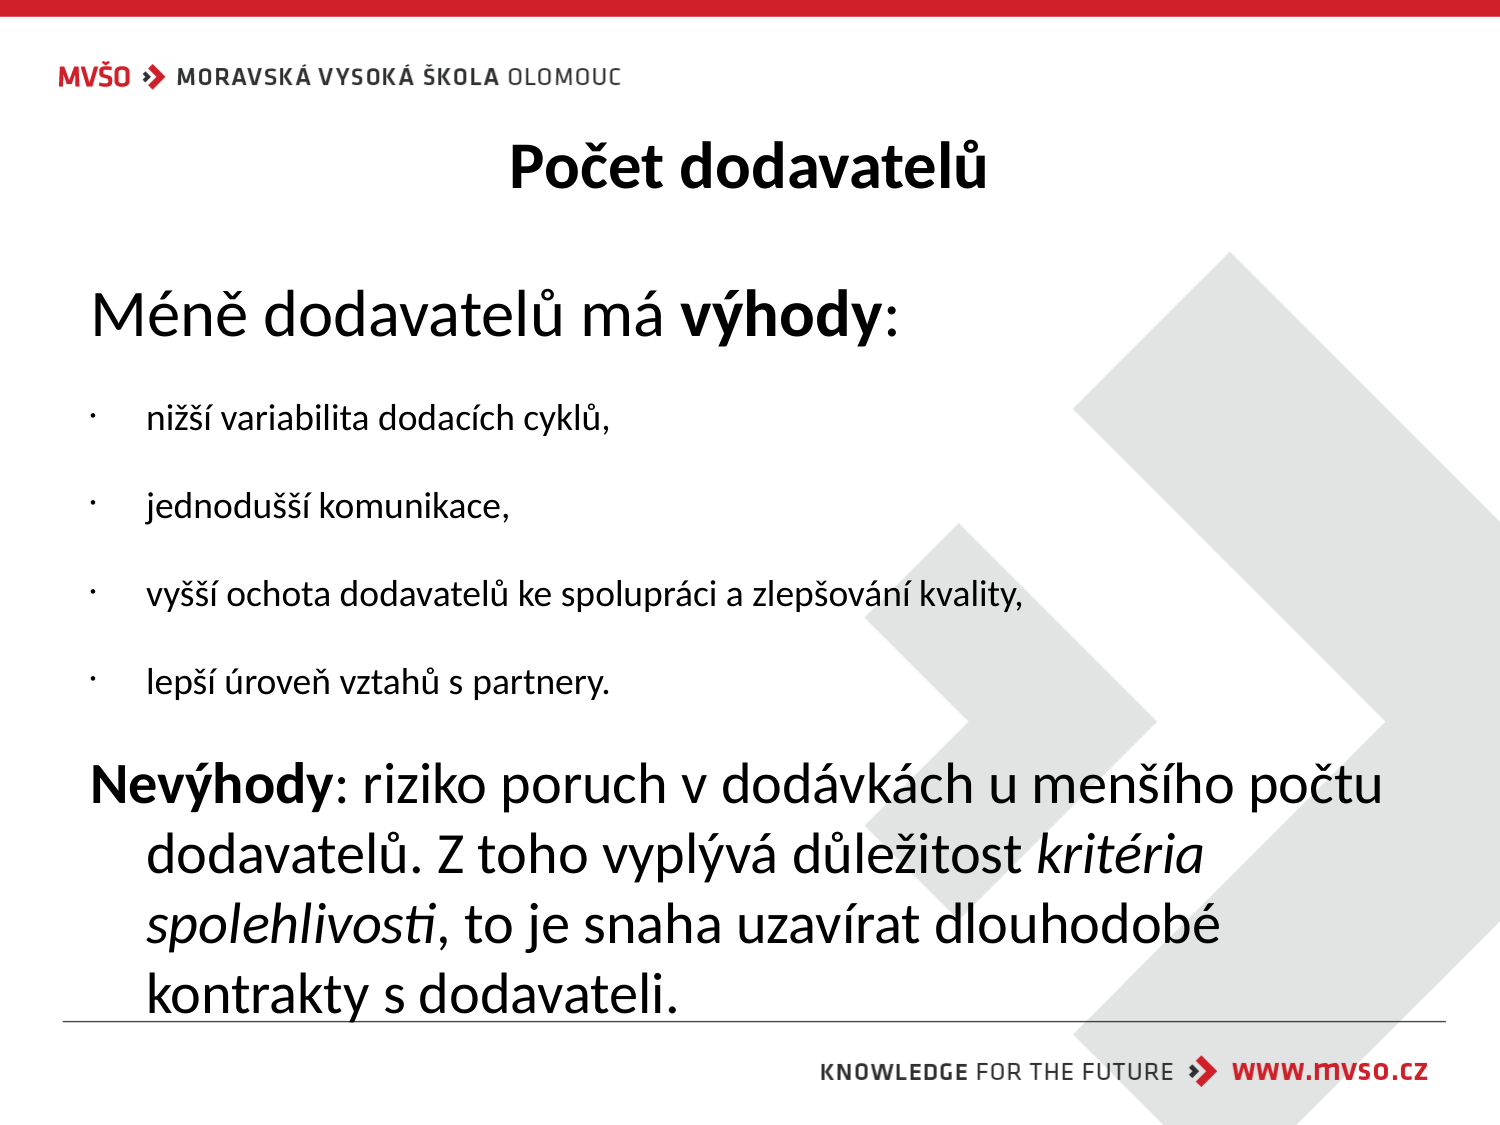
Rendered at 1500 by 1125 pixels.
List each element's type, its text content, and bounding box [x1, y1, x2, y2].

picture [0, 0, 1500, 1125]
title Počet dodavatelů [75, 45, 1425, 233]
text_box Méně dodavatelů má výhody: nižší variabilita dodacích cyklů, jednodušší komunikace, vyšší ochota dodavatelů ke spolupráci a zlepšování kvality, lepší úroveň vztahů s partnery. Nevýhody: riziko poruch v dodávkách u menšího počtu dodavatelů. Z toho vyplývá důležitost kritéria spolehlivosti, to je snaha uzavírat dlouhodobé kontrakty s dodavateli. [74, 262, 1425, 1005]
